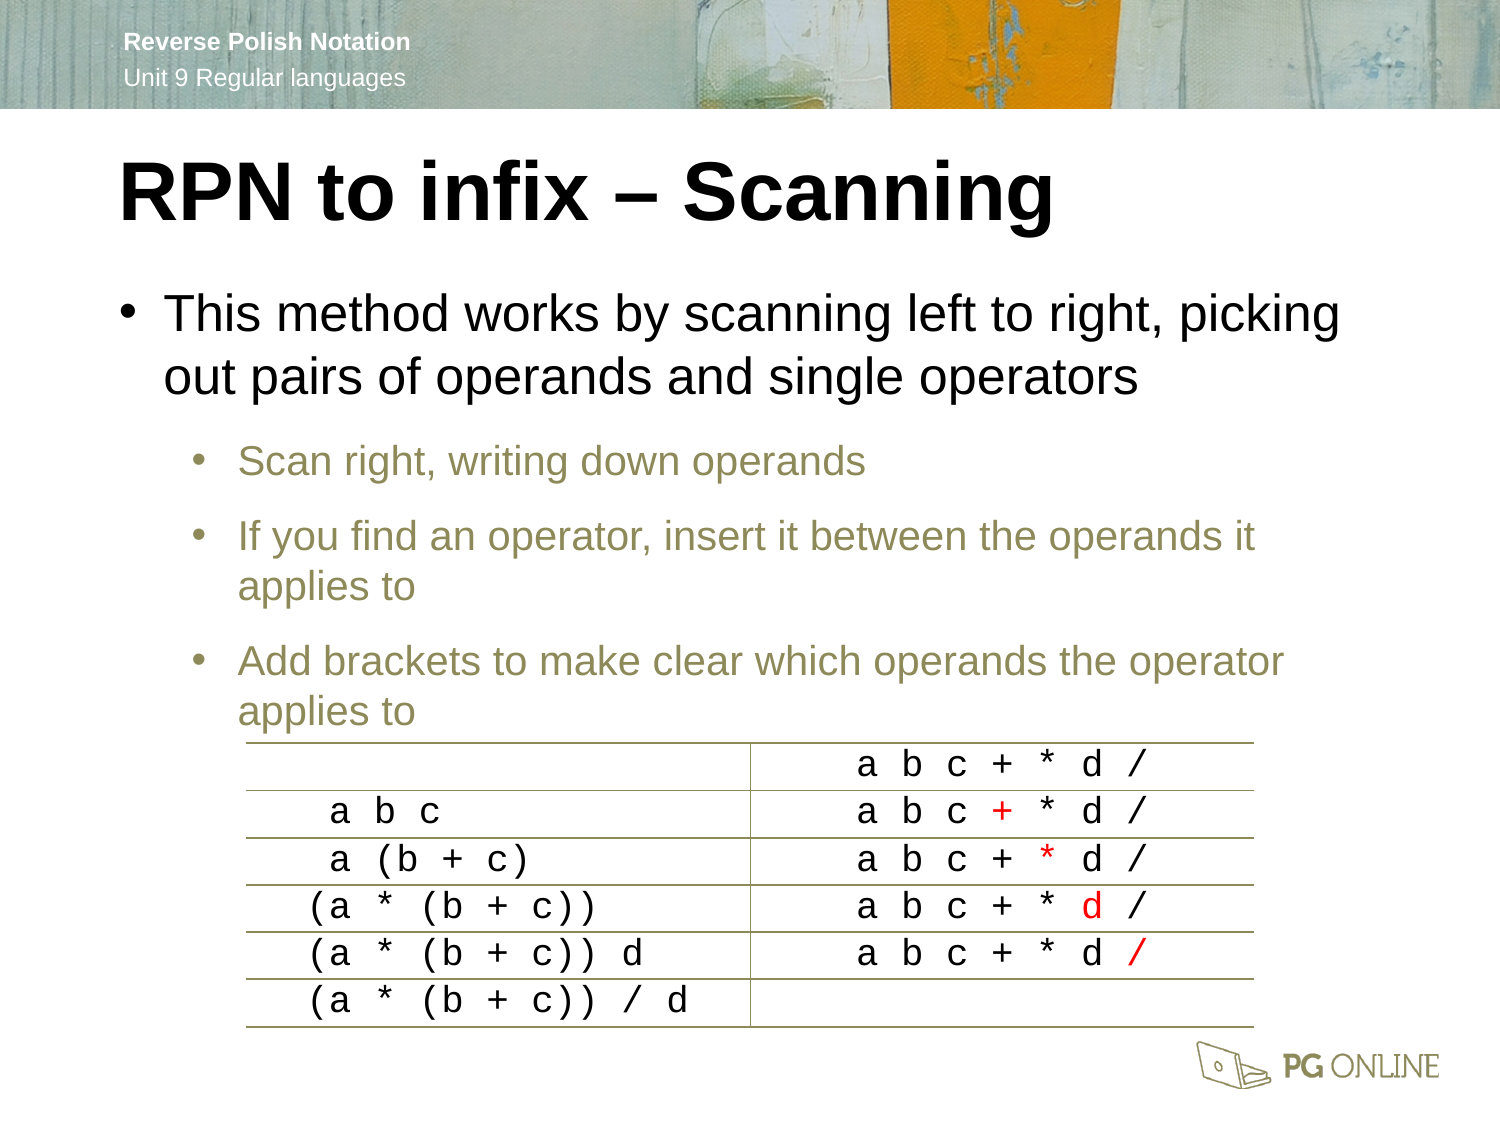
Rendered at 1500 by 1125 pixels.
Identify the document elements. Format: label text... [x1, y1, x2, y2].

table_cell a b c + * d / [751, 791, 1254, 837]
table_cell (a * (b + c)) [246, 886, 750, 931]
table_cell (a * (b + c)) d [246, 933, 750, 978]
list RPN to infix – Scanning [118, 148, 1401, 259]
list This method works by scanning left to right, picking out pairs of operands and single operators Scan right, writing down operands If you find an operator, insert it between the operands it applies to Add brackets to make clear which operands the operator applies to [118, 279, 1398, 847]
table_header a b c + * d / [751, 744, 1254, 790]
table_cell [751, 980, 1254, 1026]
table_cell a b c + * d / [751, 933, 1254, 978]
table_cell a b c + * d / [751, 886, 1254, 931]
table_cell a (b + c) [246, 839, 750, 884]
table_cell a b c + * d / [751, 839, 1254, 884]
picture [0, 0, 1500, 109]
table_cell (a * (b + c)) / d [246, 980, 750, 1026]
table_cell a b c [246, 791, 750, 837]
table_header [246, 744, 750, 790]
